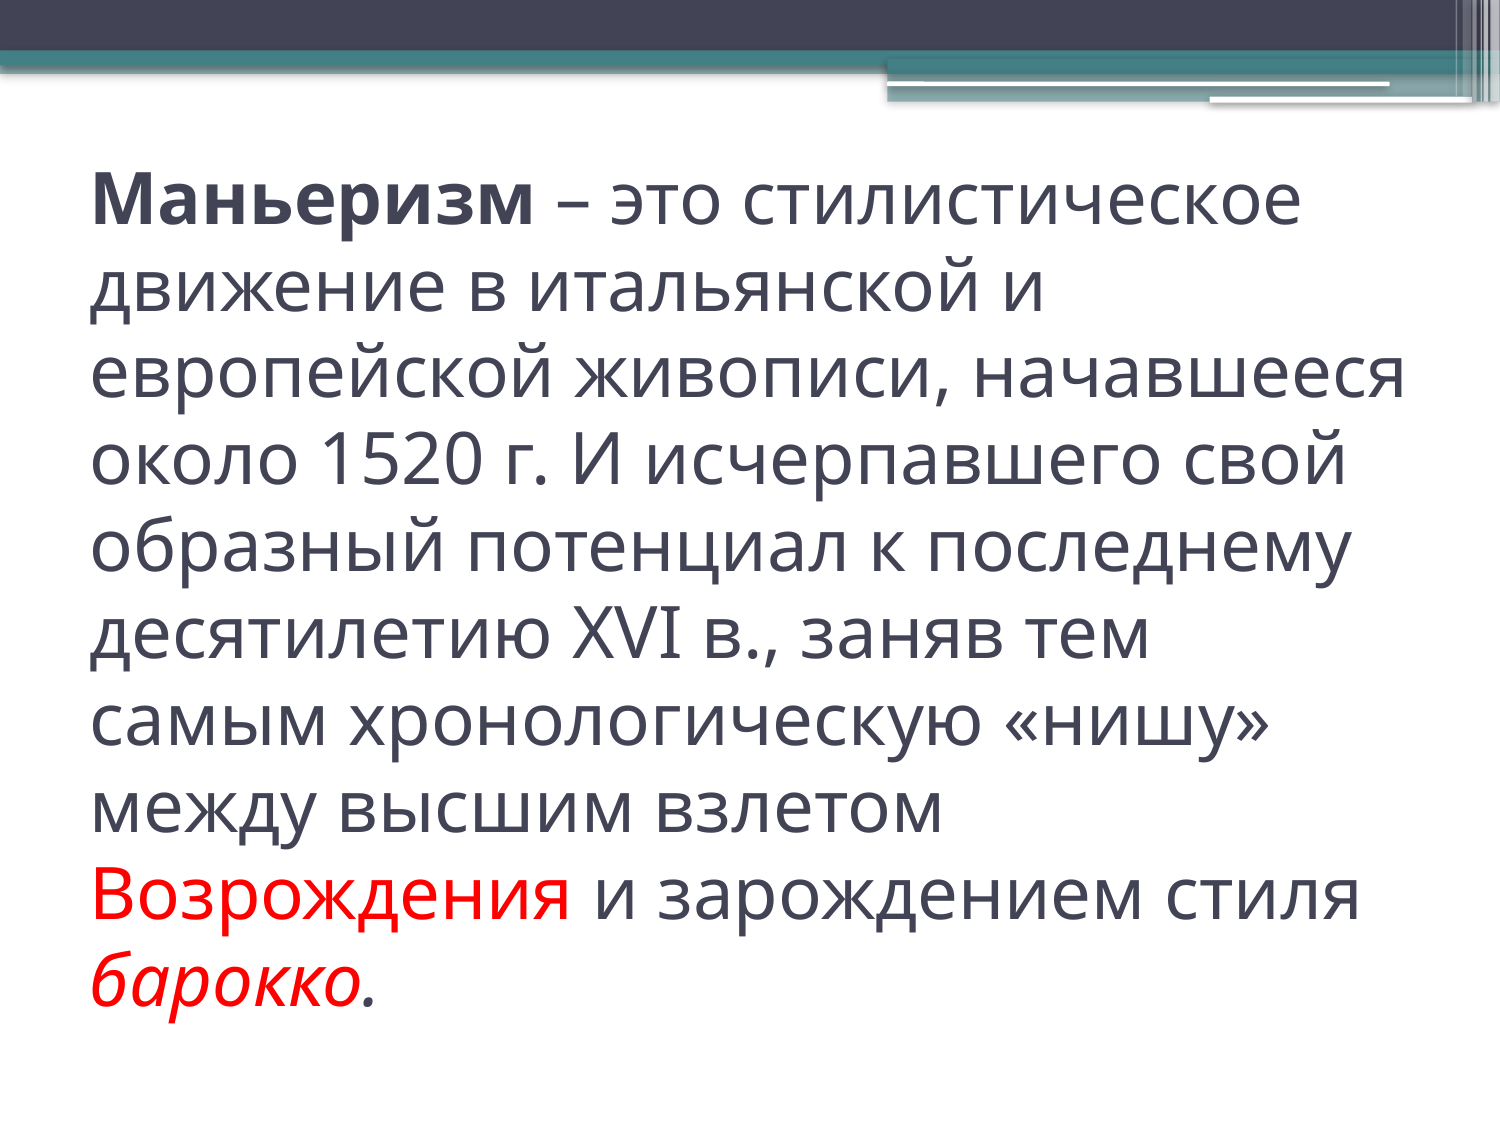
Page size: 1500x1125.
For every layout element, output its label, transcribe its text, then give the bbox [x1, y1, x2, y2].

title Маньеризм – это стилистическое движение в итальянской и европейской живописи, начавшееся около 1520 г. И исчерпавшего свой образный потенциал к последнему десятилетию XVI в., заняв тем самым хронологическую «нишу» между высшим взлетом Возрождения и зарождением стиля барокко. [75, 125, 1425, 1047]
